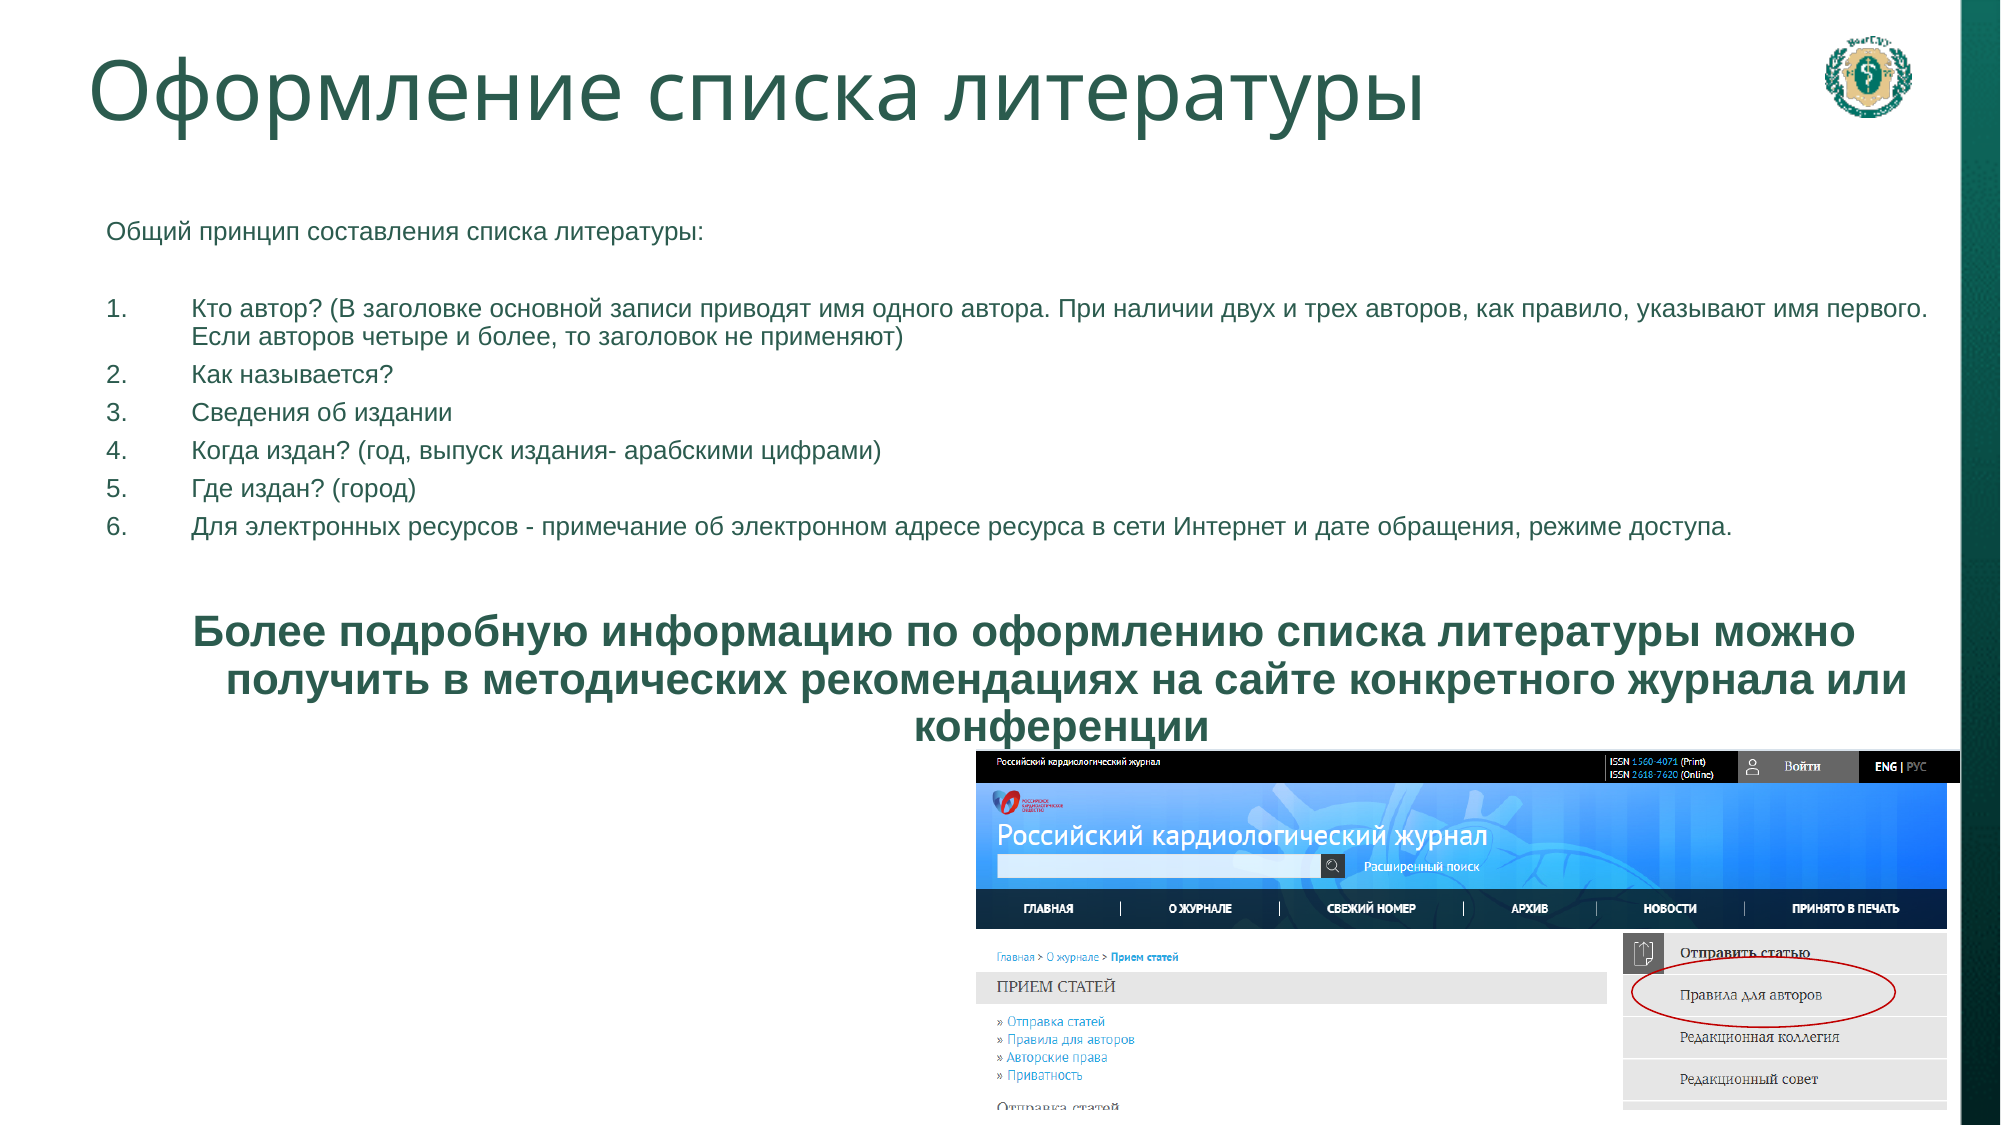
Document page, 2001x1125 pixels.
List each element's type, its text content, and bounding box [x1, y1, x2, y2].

picture [0, 0, 2001, 1125]
list Общий принцип составления списка литературы: Кто автор? (В заголовке основной записи приводят имя одного автора. При наличии двух и трех авторов, как правило, указывают имя первого. Если авторов четыре и более, то заголовок не применяют) Как называется? Сведения об издании Когда издан? (год, выпуск издания- арабскими цифрами) Где издан? (город) Для электронных ресурсов - примечание об электронном адресе ресурса в сети Интернет и дате обращения, режиме доступа. Более подробную информацию по оформлению списка литературы можно получить в методических рекомендациях на сайте конкретного журнала или конференции [91, 210, 1960, 770]
title Оформление списка литературы [72, 0, 1671, 188]
